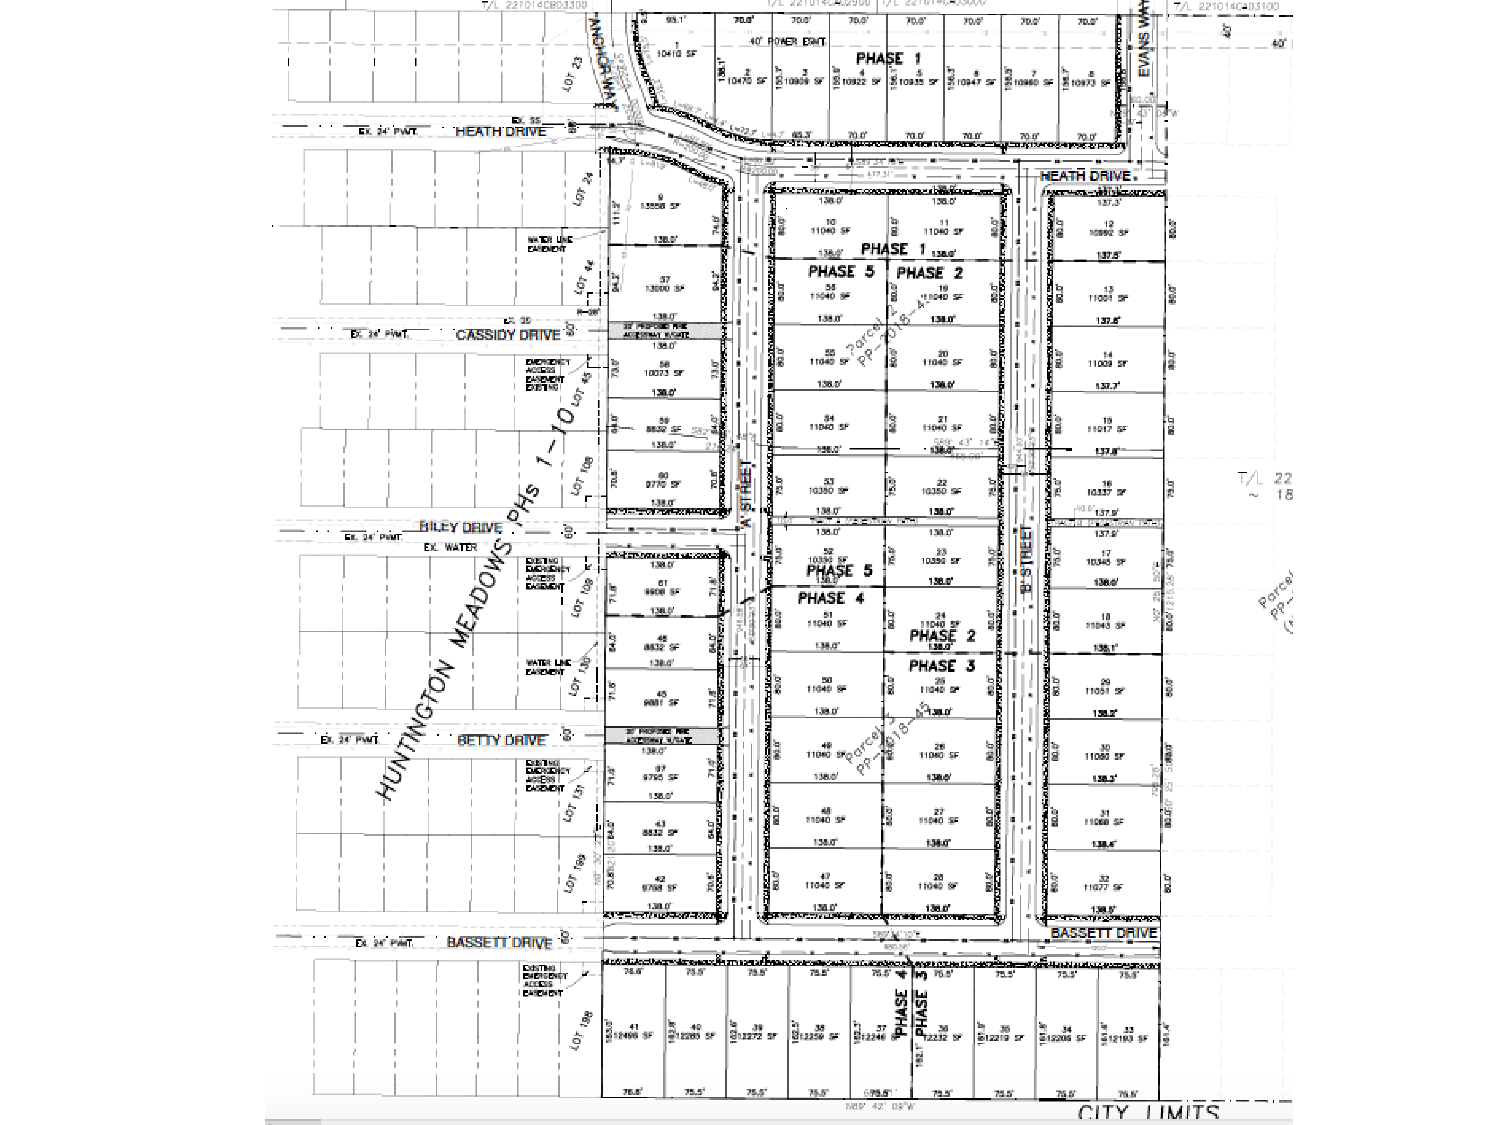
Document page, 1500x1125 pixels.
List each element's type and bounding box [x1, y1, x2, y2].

list [0, 0, 1500, 1125]
